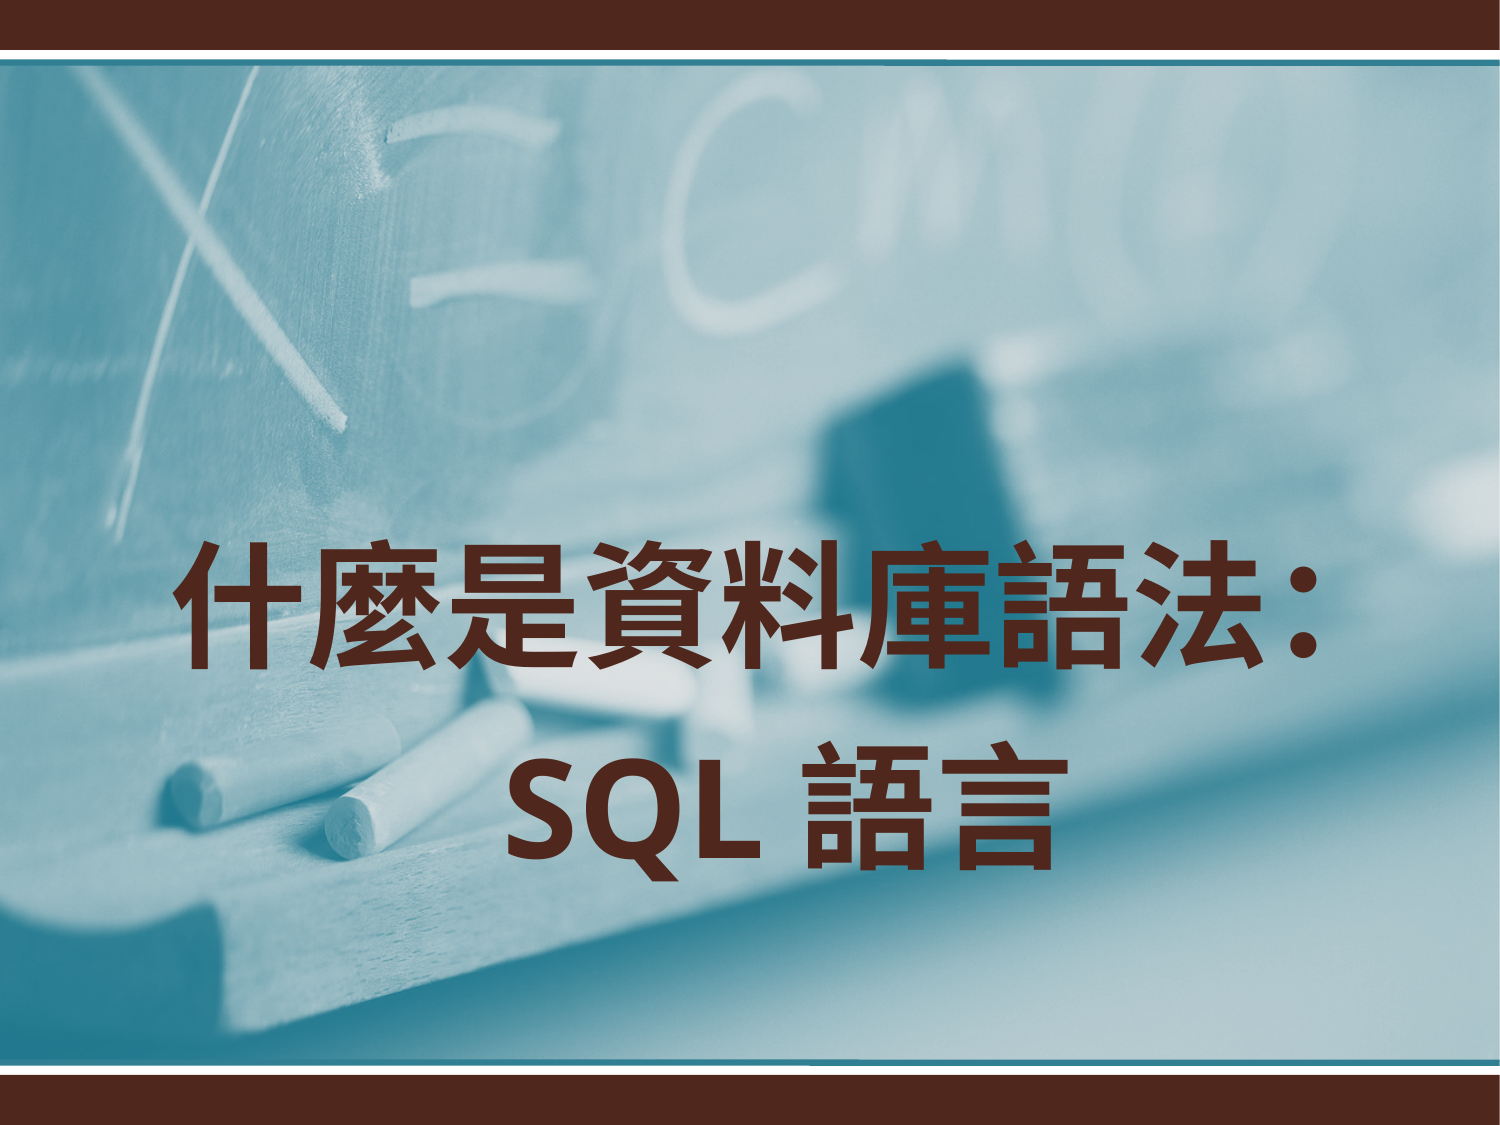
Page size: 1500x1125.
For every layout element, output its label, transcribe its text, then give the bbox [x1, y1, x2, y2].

subtitle 什麼是資料庫語法： SQL語言 [112, 314, 1465, 894]
